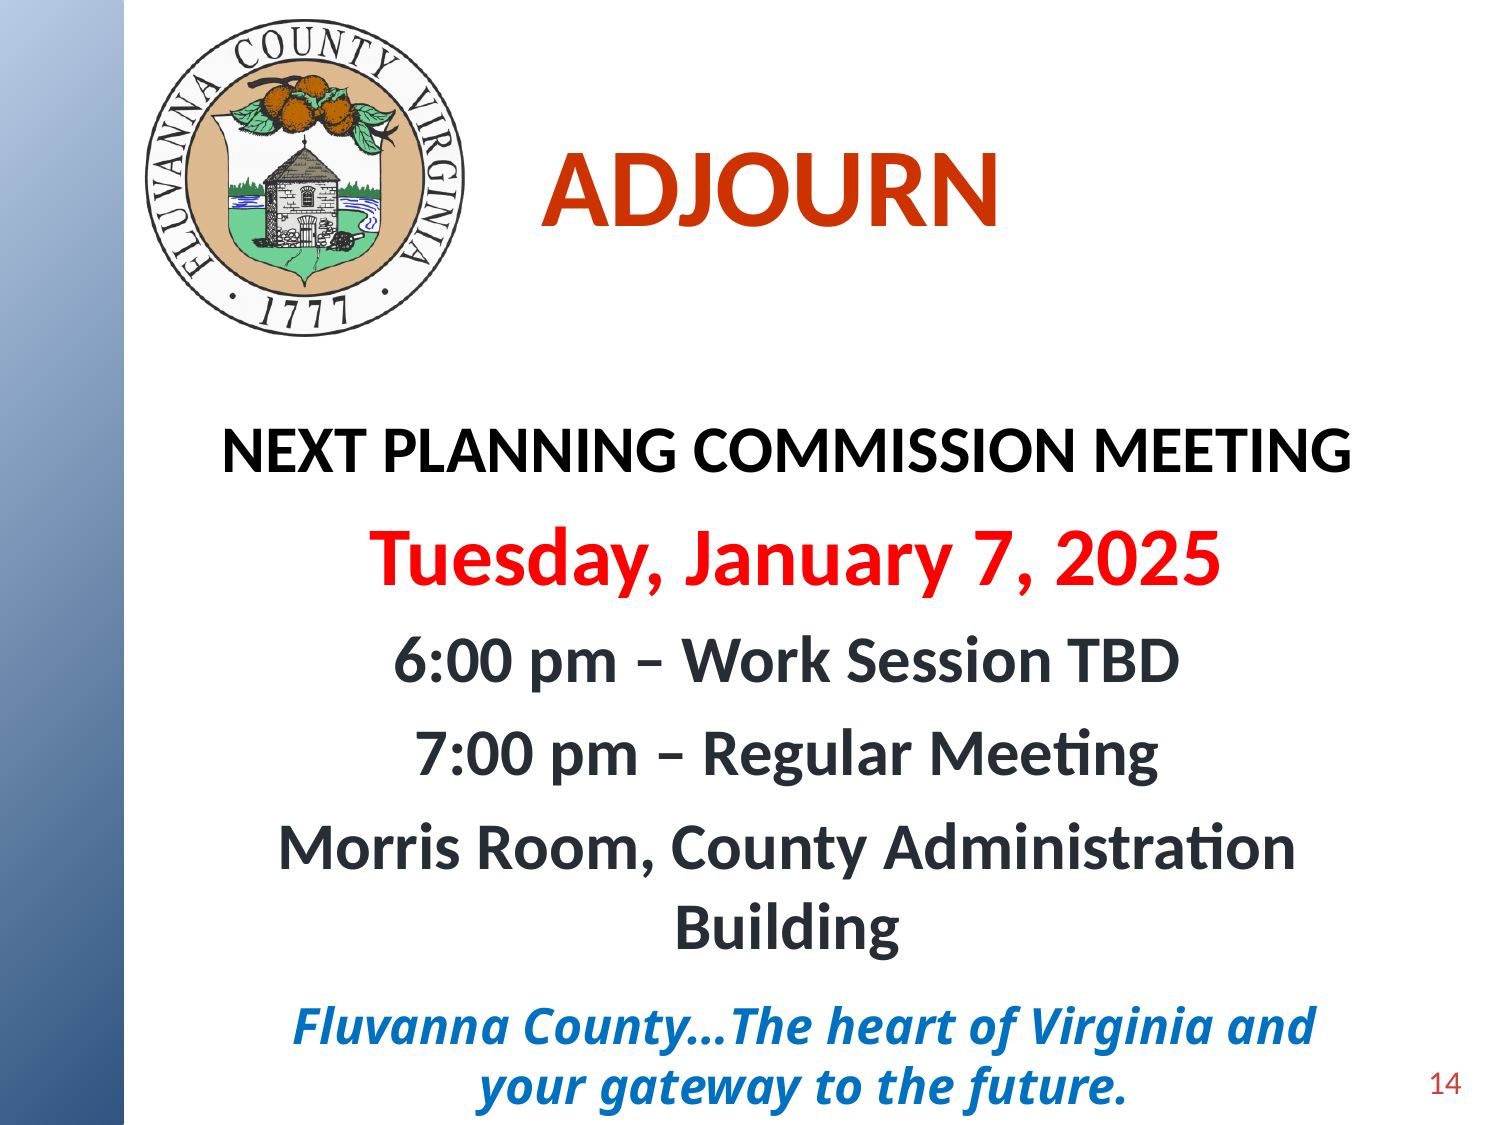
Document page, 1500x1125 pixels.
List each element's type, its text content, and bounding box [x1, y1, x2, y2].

text_box Fluvanna County…The heart of Virginia and your gateway to the future. [222, 987, 1388, 1123]
title ADJOURN [474, 12, 1475, 350]
subtitle NEXT PLANNING COMMISSION MEETING Tuesday, January 7, 2025 6:00 pm – Work Session TBD 7:00 pm – Regular Meeting Morris Room, County Administration Building [150, 287, 1425, 988]
slide_number 14 [1402, 1051, 1488, 1111]
picture [137, 15, 471, 349]
